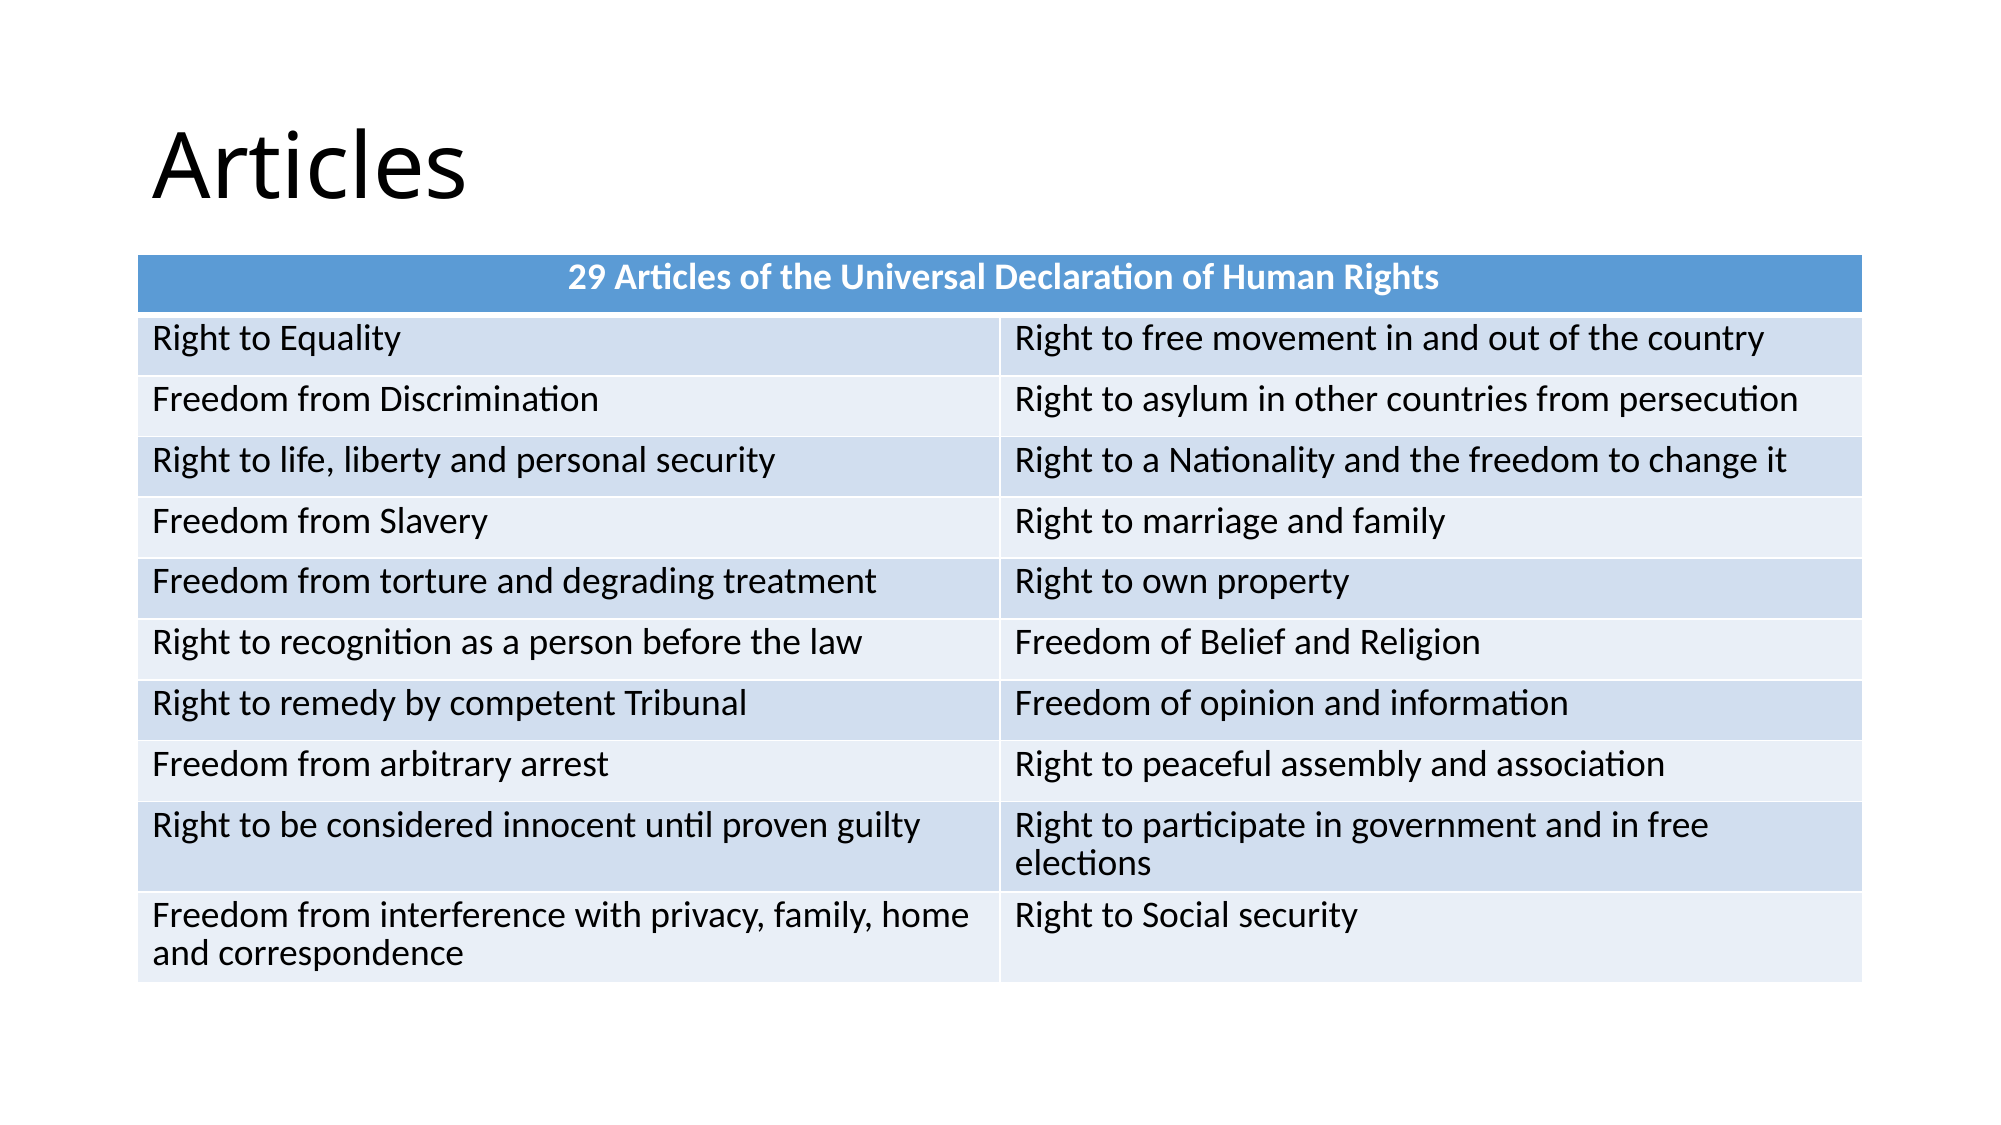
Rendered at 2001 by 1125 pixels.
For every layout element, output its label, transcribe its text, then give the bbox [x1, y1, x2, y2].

table_cell Right to Social security [1001, 893, 1862, 982]
table_cell Right to participate in government and in free elections [1001, 802, 1862, 891]
table_cell Right to peaceful assembly and association [1001, 741, 1862, 801]
table_cell Right to marriage and family [1001, 498, 1862, 557]
table_cell Right to asylum in other countries from persecution [1001, 377, 1862, 436]
table_cell Freedom of Belief and Religion [1001, 620, 1862, 679]
table_cell Right to recognition as a person before the law [138, 620, 999, 679]
table_cell Right to a Nationality and the freedom to change it [1001, 437, 1862, 496]
table_cell Freedom from interference with privacy, family, home and correspondence [138, 893, 999, 982]
table_cell Freedom from torture and degrading treatment [138, 559, 999, 618]
table_cell Right to remedy by competent Tribunal [138, 681, 999, 740]
table_cell Right to own property [1001, 559, 1862, 618]
table_cell Right to free movement in and out of the country [1001, 318, 1862, 375]
table_cell Right to Equality [138, 318, 999, 375]
title Articles [137, 59, 1863, 253]
table_cell Freedom of opinion and information [1001, 681, 1862, 740]
table_cell Freedom from arbitrary arrest [138, 741, 999, 801]
table_cell Right to life, liberty and personal security [138, 437, 999, 496]
table_cell Right to be considered innocent until proven guilty [138, 802, 999, 891]
table_cell Freedom from Discrimination [138, 377, 999, 436]
table_cell Freedom from Slavery [138, 498, 999, 557]
table_header 29 Articles of the Universal Declaration of Human Rights [138, 255, 1862, 312]
